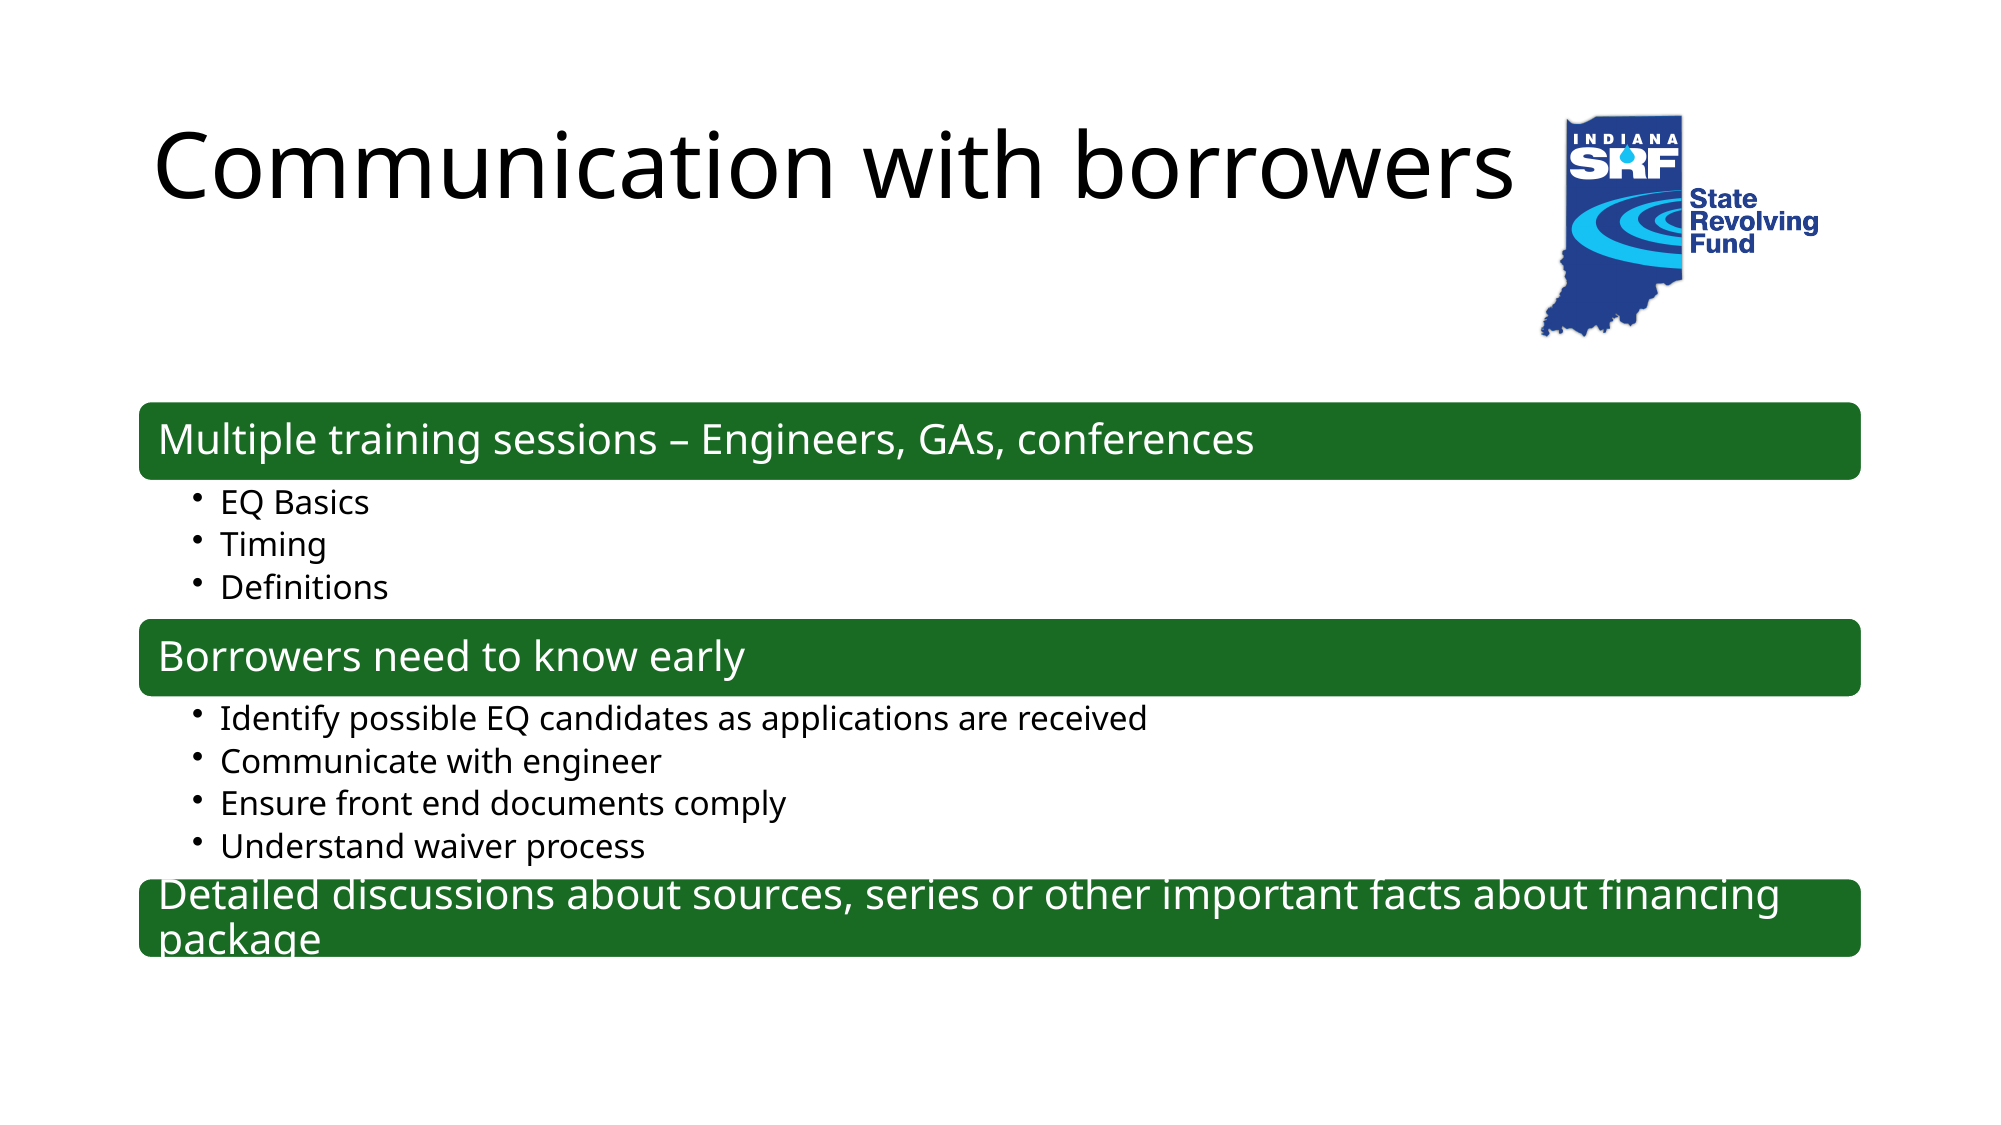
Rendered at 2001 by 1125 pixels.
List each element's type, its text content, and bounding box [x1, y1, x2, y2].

title Communication with borrowers [137, 59, 1863, 278]
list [136, 322, 1863, 1038]
picture [1536, 111, 1818, 341]
